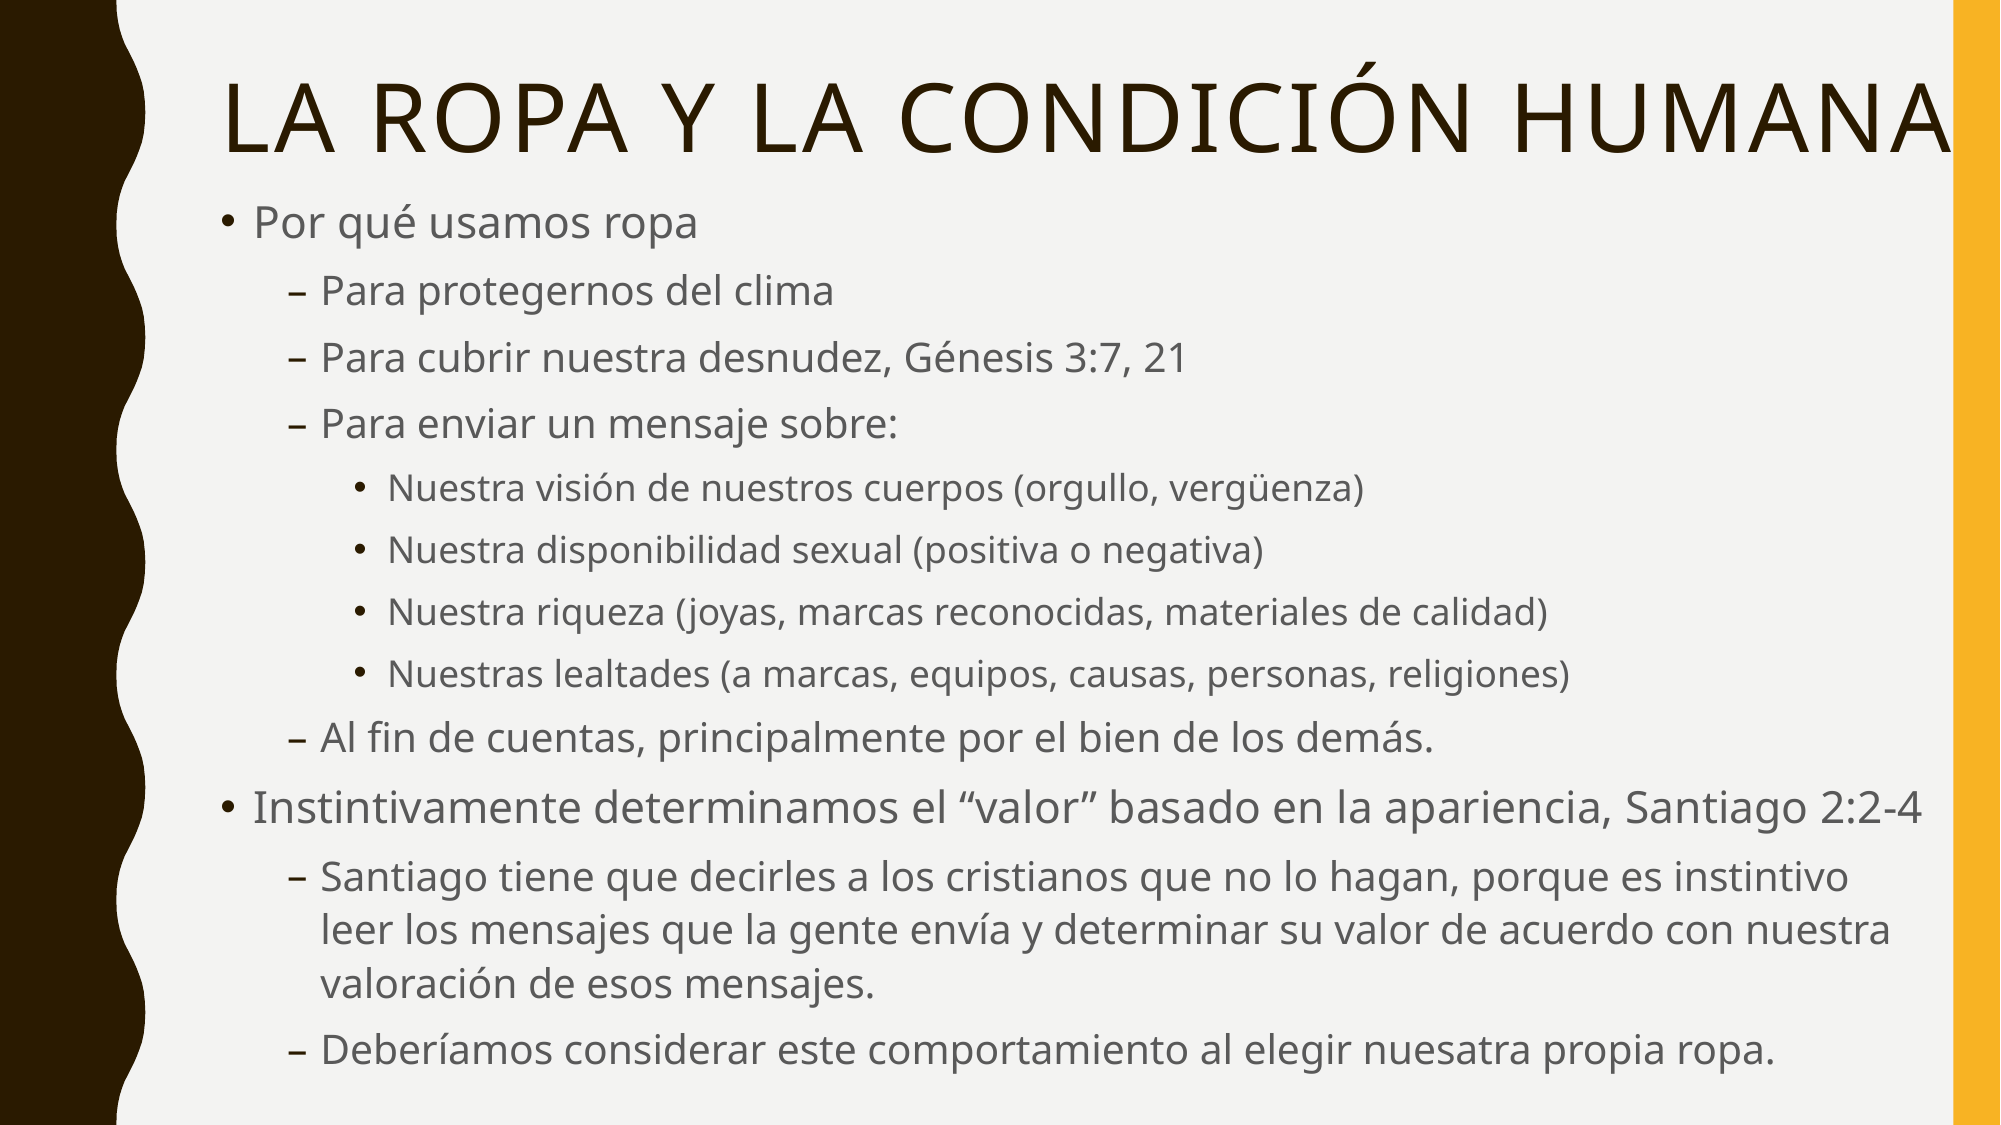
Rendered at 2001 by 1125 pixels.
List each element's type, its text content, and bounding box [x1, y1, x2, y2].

title La ropa y la condición humana [205, 62, 1976, 209]
list Por qué usamos ropa Para protegernos del clima Para cubrir nuestra desnudez, Génesis 3:7, 21 Para enviar un mensaje sobre: Nuestra visión de nuestros cuerpos (orgullo, vergüenza) Nuestra disponibilidad sexual (positiva o negativa) Nuestra riqueza (joyas, marcas reconocidas, materiales de calidad) Nuestras lealtades (a marcas, equipos, causas, personas, religiones) Al fin de cuentas, principalmente por el bien de los demás. Instintivamente determinamos el “valor” basado en la apariencia, Santiago 2:2-4 Santiago tiene que decirles a los cristianos que no lo hagan, porque es instintivo leer los mensajes que la gente envía y determinar su valor de acuerdo con nuestra valoración de esos mensajes. Deberíamos considerar este comportamiento al elegir nuesatra propia ropa. [205, 181, 1948, 1125]
